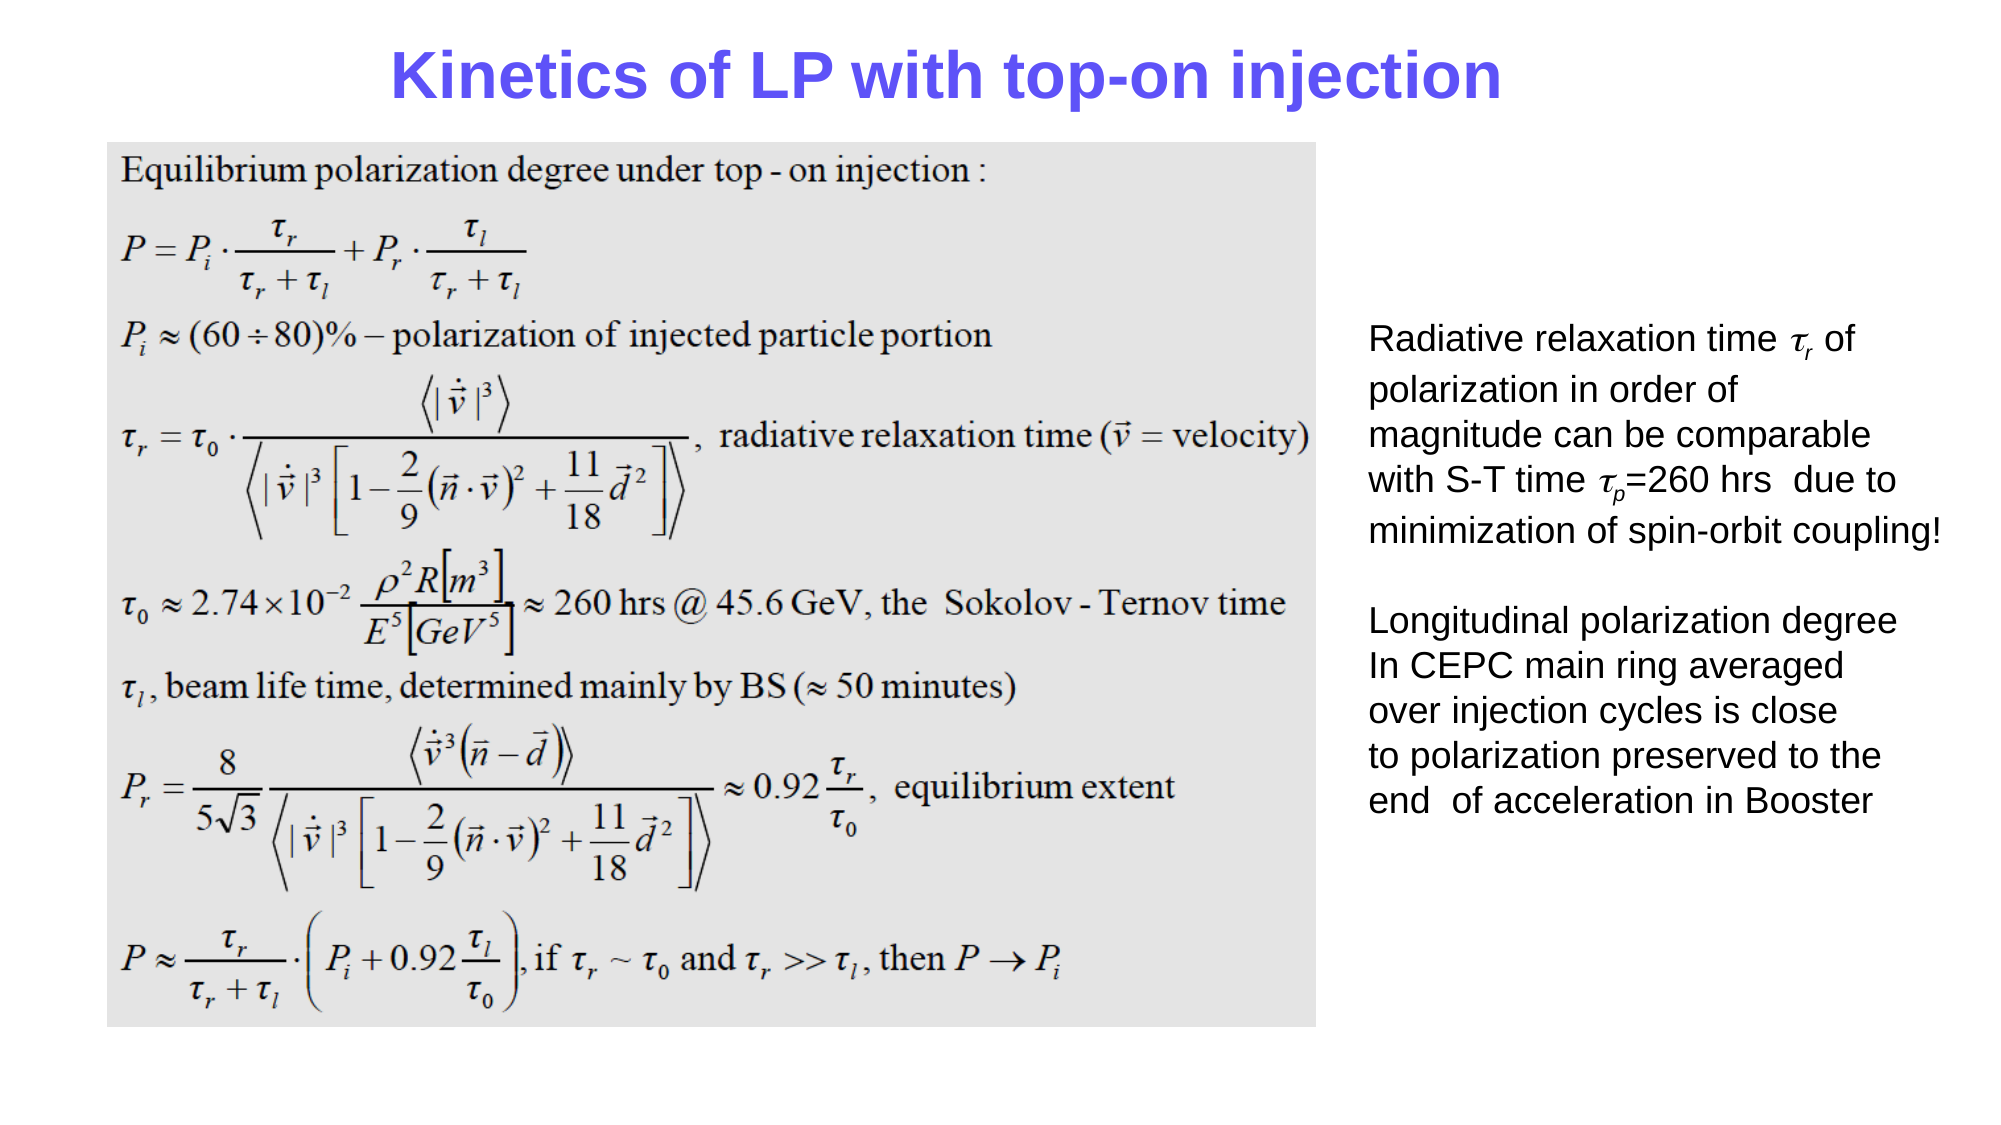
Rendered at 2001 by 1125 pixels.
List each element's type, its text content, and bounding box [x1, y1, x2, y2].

text_box Radiative relaxation time r of polarization in order of magnitude can be comparable with S-T time p=260 hrs due to minimization of spin-orbit coupling! Longitudinal polarization degree In CEPC main ring averaged over injection cycles is close to polarization preserved to the end of acceleration in Booster [1353, 306, 1958, 829]
picture [107, 142, 1316, 1027]
title Kinetics of LP with top-on injection [375, 29, 1593, 124]
